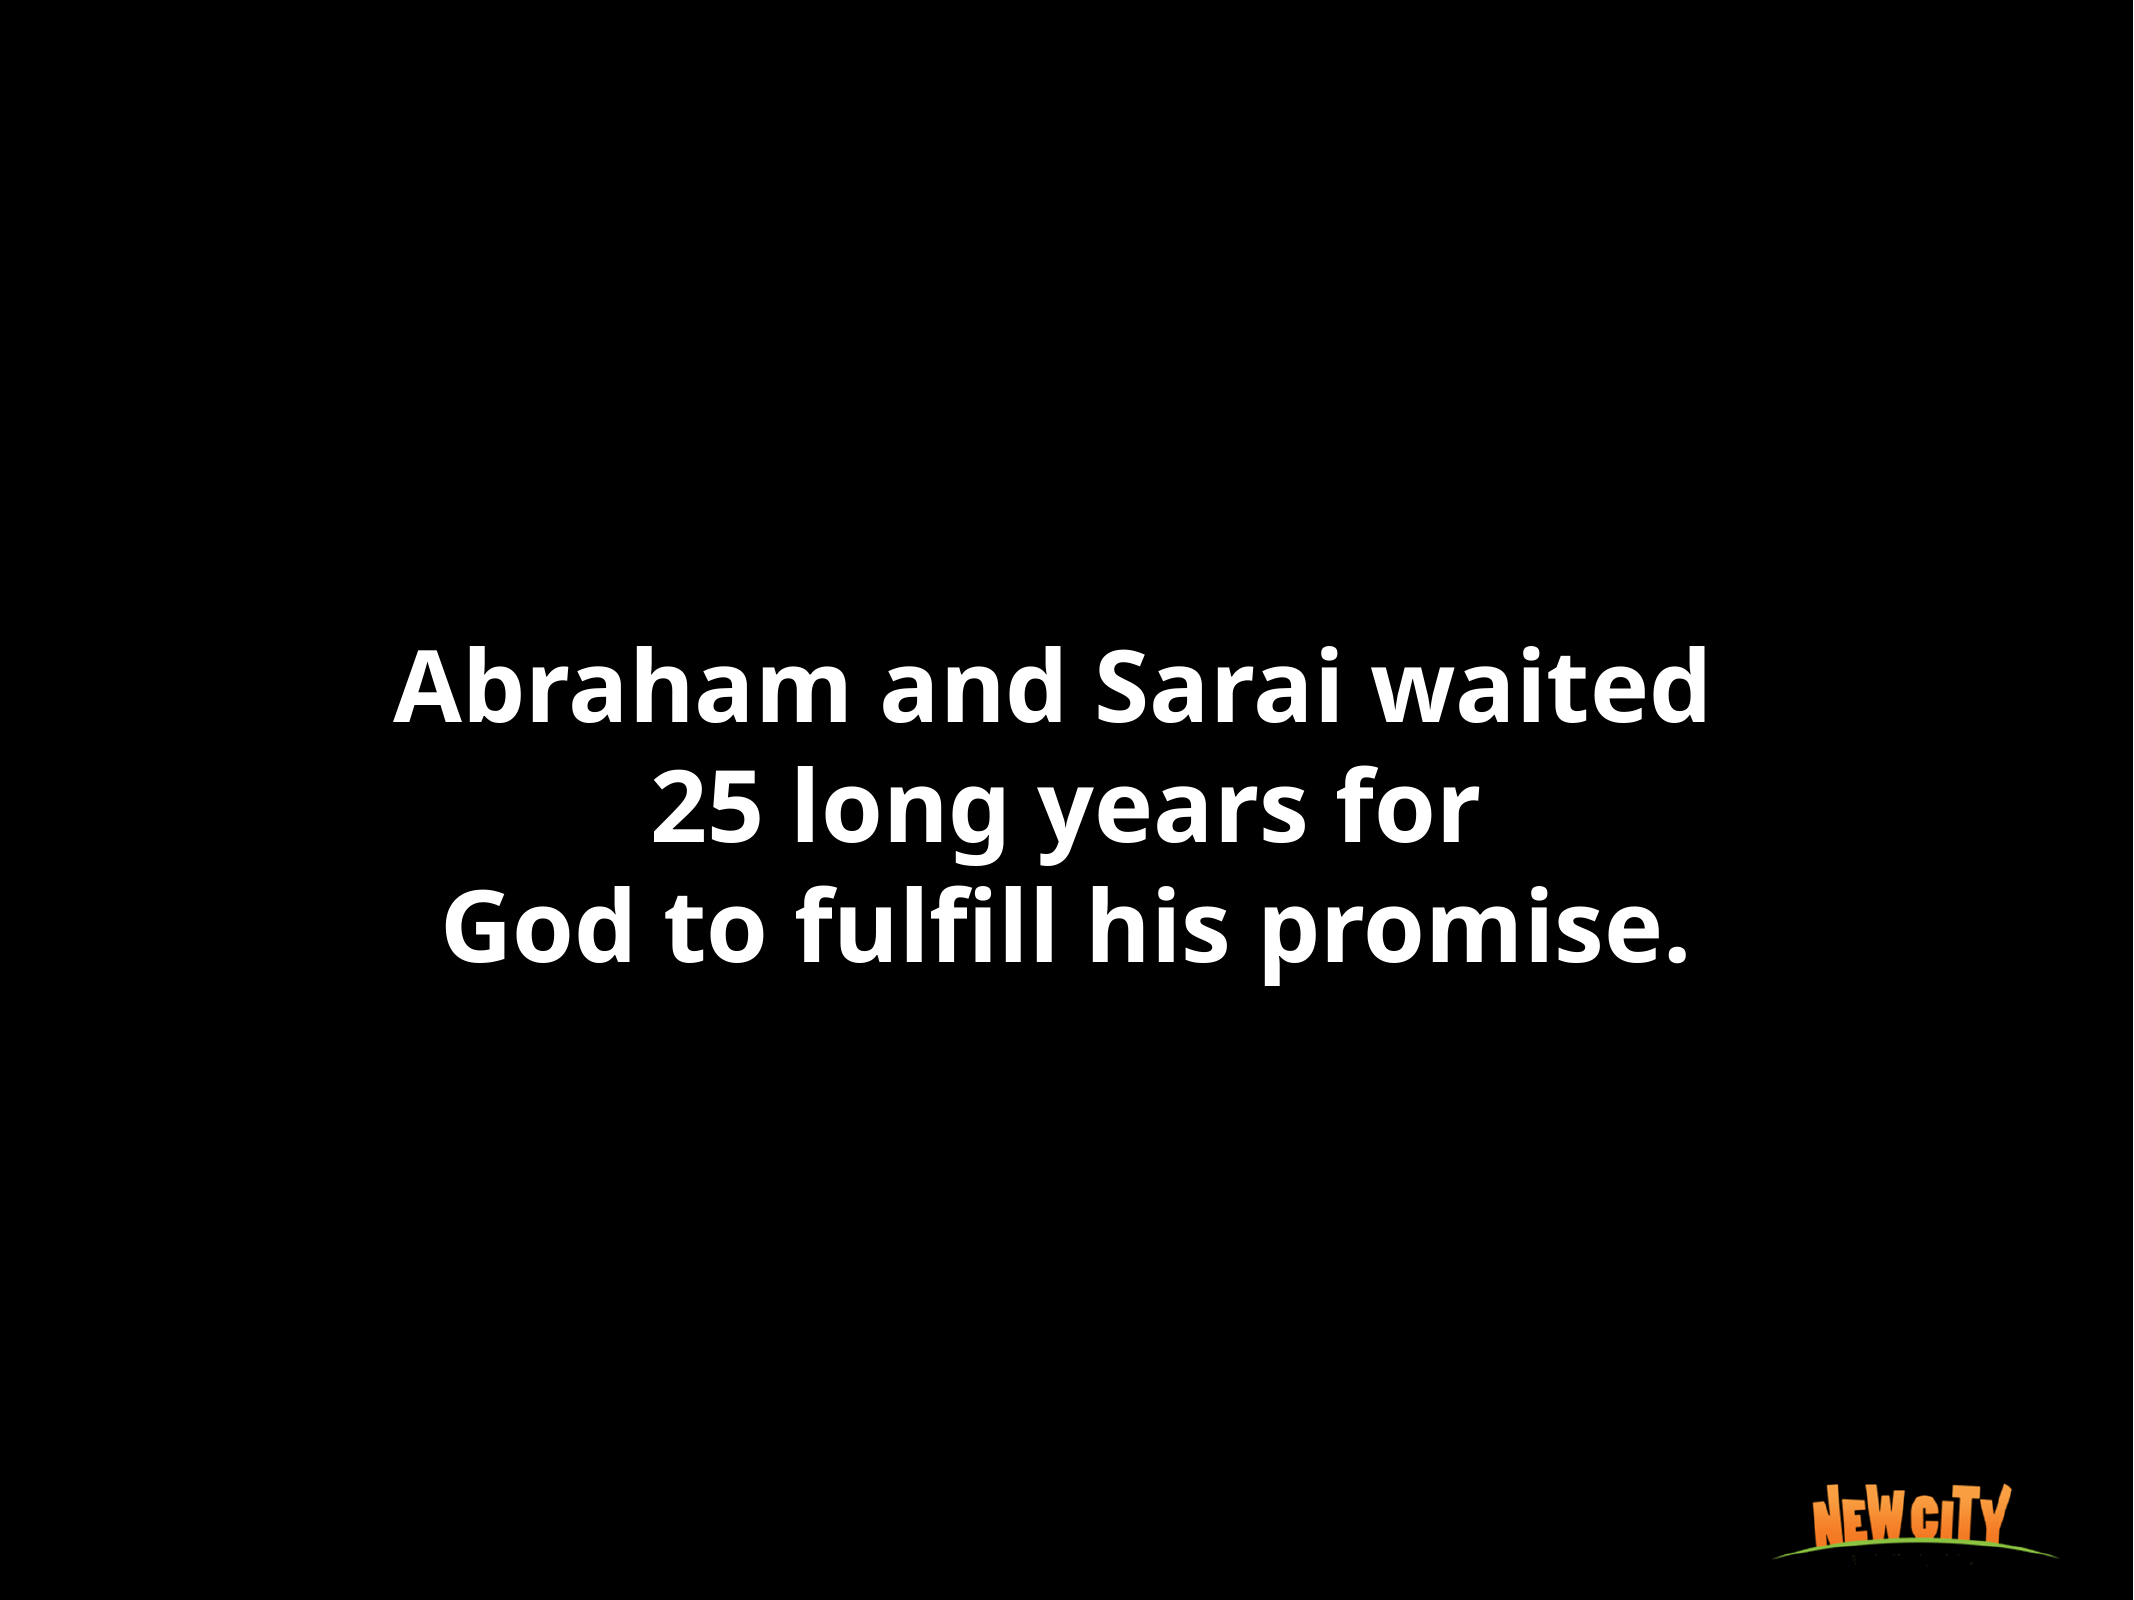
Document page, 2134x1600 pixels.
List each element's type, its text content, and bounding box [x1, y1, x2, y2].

title Abraham and Sarai waited 25 long years for God to fulfill his promise. [207, 38, 1926, 1566]
picture [1766, 1472, 2064, 1572]
